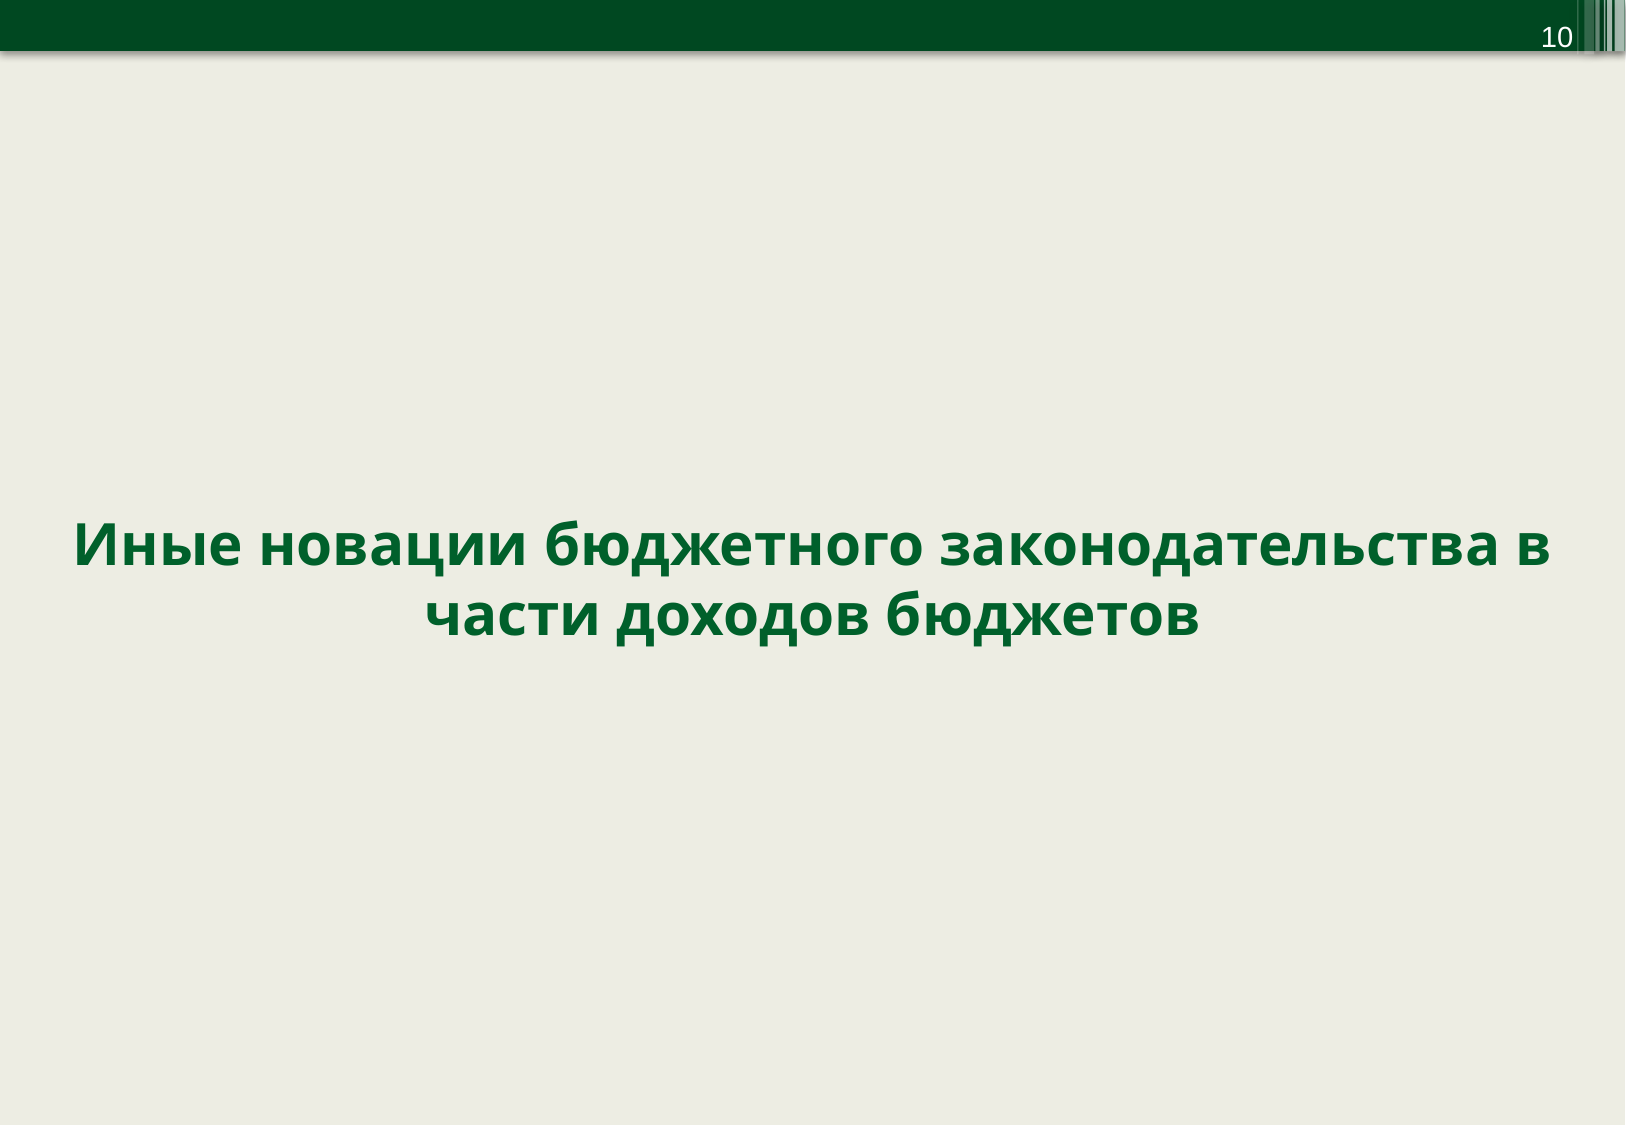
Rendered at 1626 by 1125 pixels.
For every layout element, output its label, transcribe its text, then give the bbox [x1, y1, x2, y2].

text_box Иные новации бюджетного законодательства в части доходов бюджетов [0, 499, 1625, 655]
slide_number 10 [1452, 0, 1588, 61]
